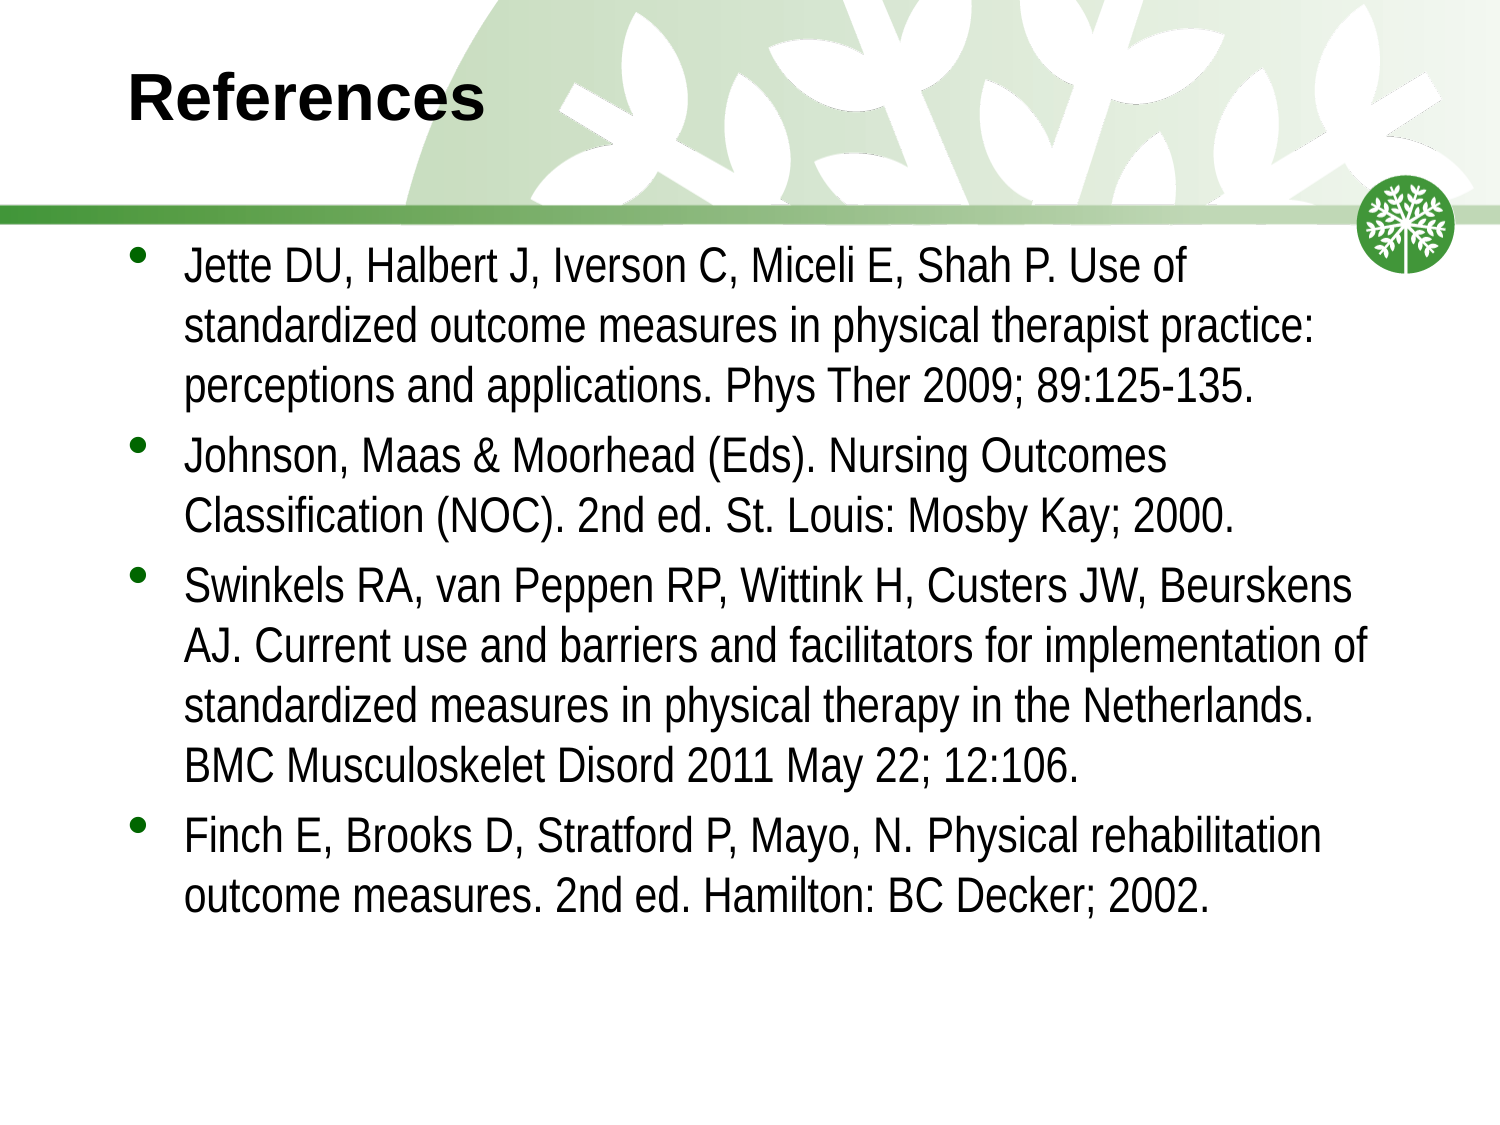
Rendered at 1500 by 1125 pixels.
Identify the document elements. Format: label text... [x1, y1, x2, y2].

title References [112, 49, 1401, 138]
list Jette DU, Halbert J, Iverson C, Miceli E, Shah P. Use of standardized outcome measures in physical therapist practice: perceptions and applications. Phys Ther 2009; 89:125-135. Johnson, Maas & Moorhead (Eds). Nursing Outcomes Classification (NOC). 2nd ed. St. Louis: Mosby Kay; 2000. Swinkels RA, van Peppen RP, Wittink H, Custers JW, Beurskens AJ. Current use and barriers and facilitators for implementation of standardized measures in physical therapy in the Netherlands. BMC Musculoskelet Disord 2011 May 22; 12:106. Finch E, Brooks D, Stratford P, Mayo, N. Physical rehabilitation outcome measures. 2nd ed. Hamilton: BC Decker; 2002. [112, 224, 1401, 926]
picture [0, 0, 1500, 274]
